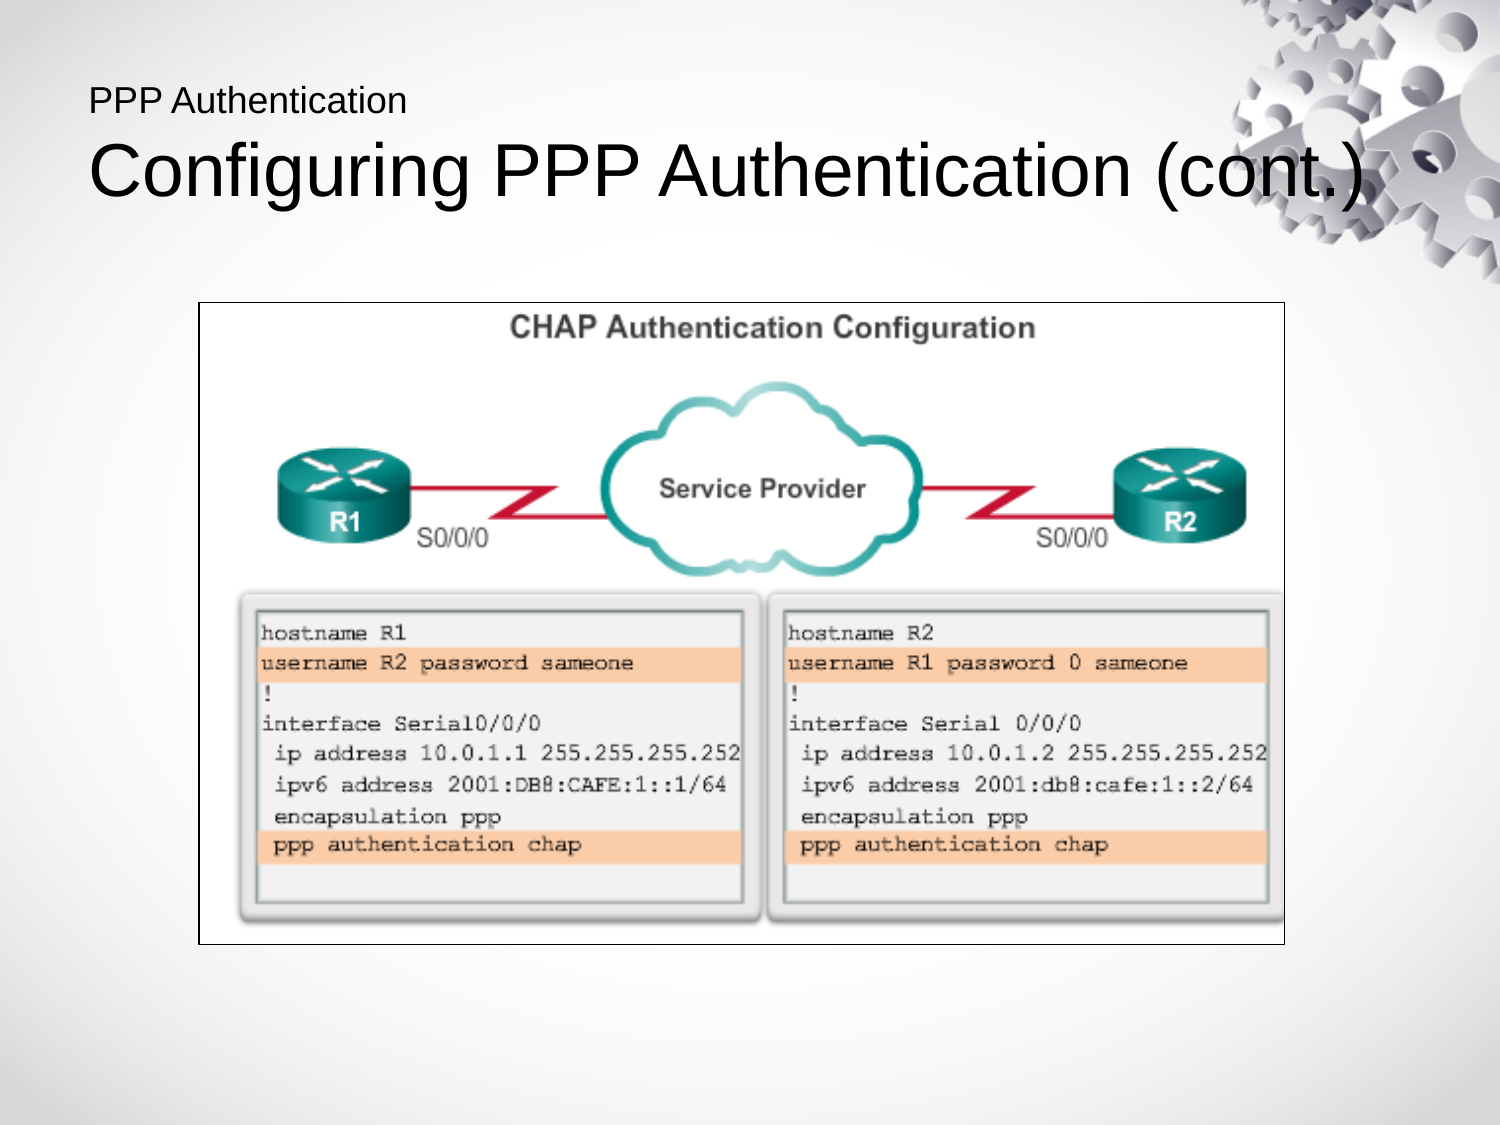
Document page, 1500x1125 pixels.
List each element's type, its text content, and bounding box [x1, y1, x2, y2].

title PPP Authentication Configuring PPP Authentication (cont.) [73, 74, 1410, 213]
picture [0, 0, 1500, 1125]
